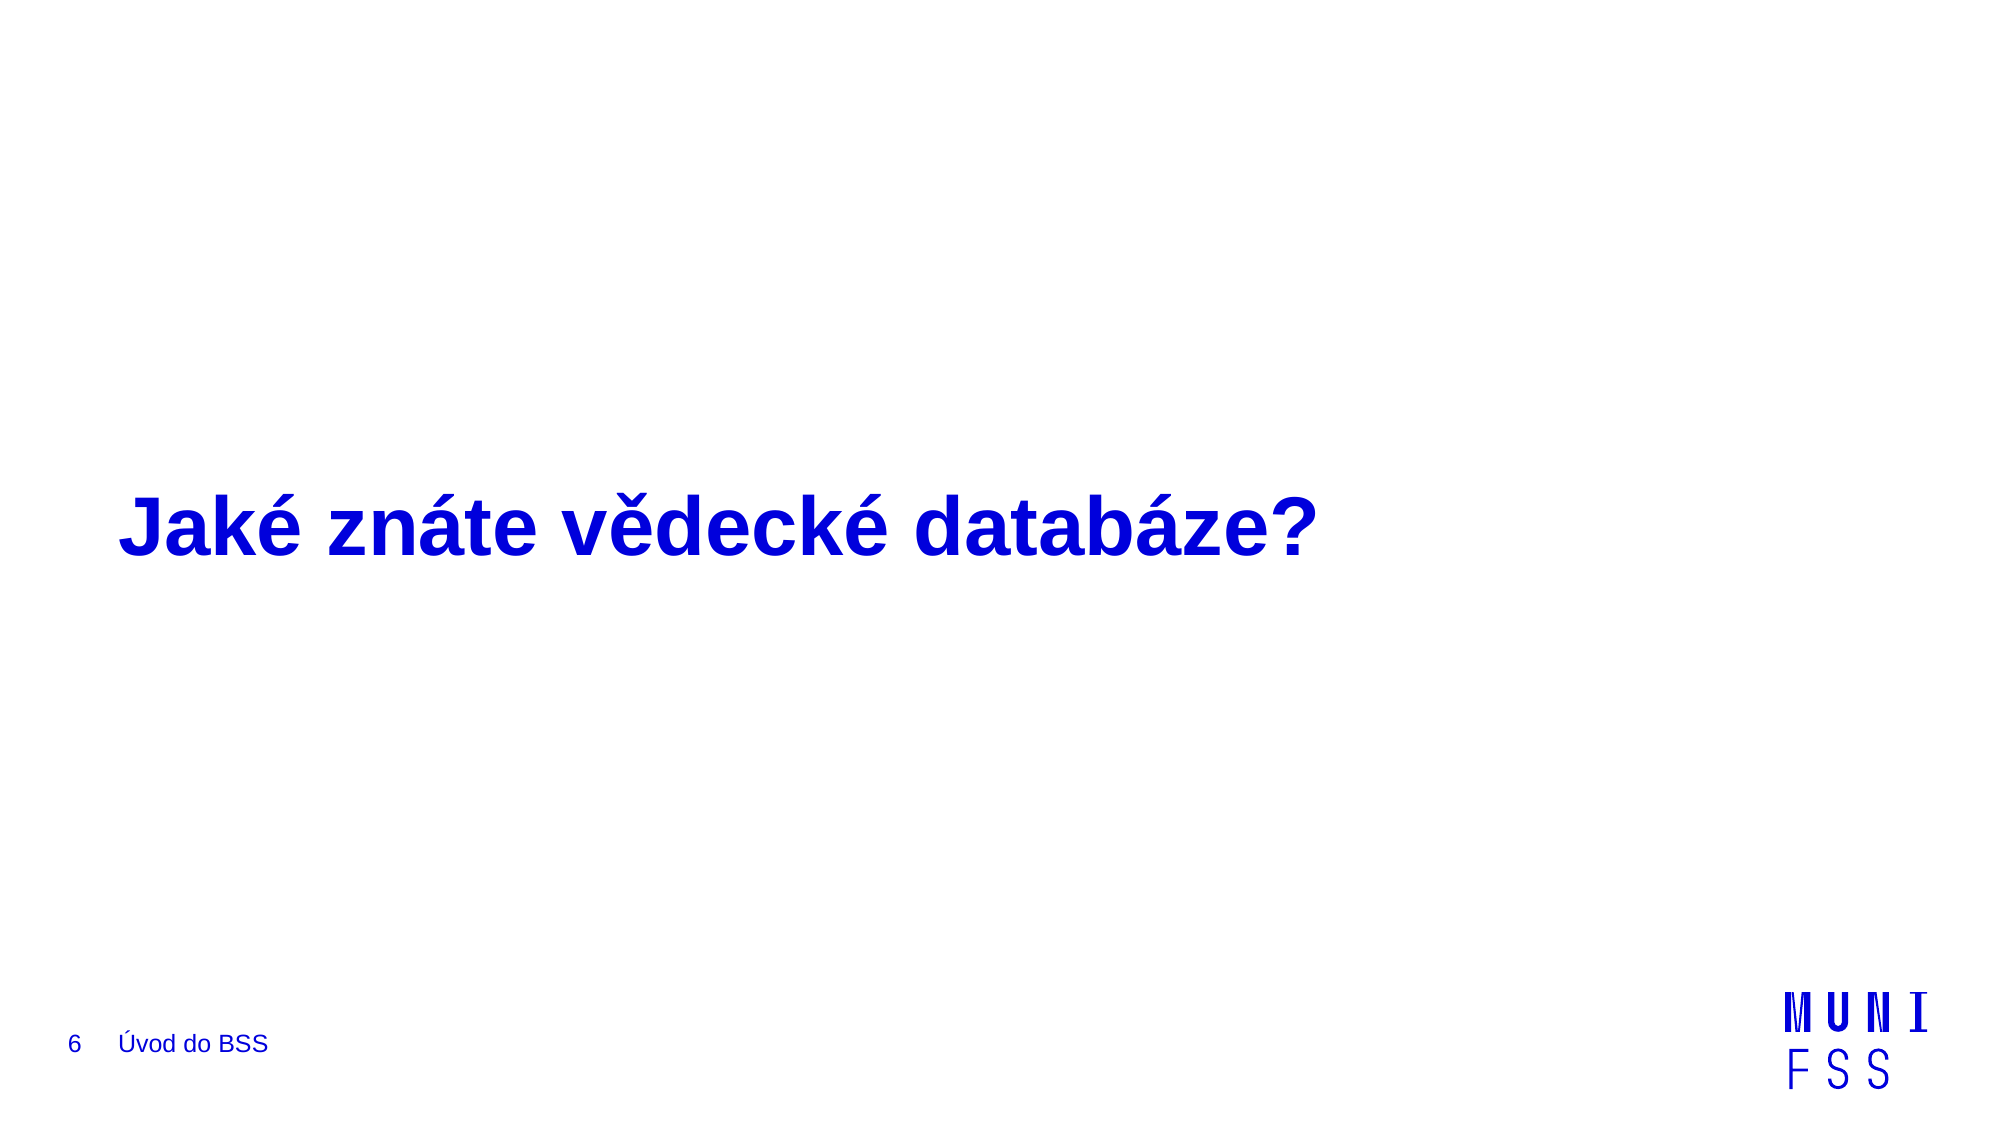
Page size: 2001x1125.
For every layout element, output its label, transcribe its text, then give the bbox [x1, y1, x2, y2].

slide_number 6 [67, 1021, 110, 1063]
footer Úvod do BSS [118, 1021, 1418, 1063]
title Jaké znáte vědecké databáze? [118, 488, 1883, 563]
